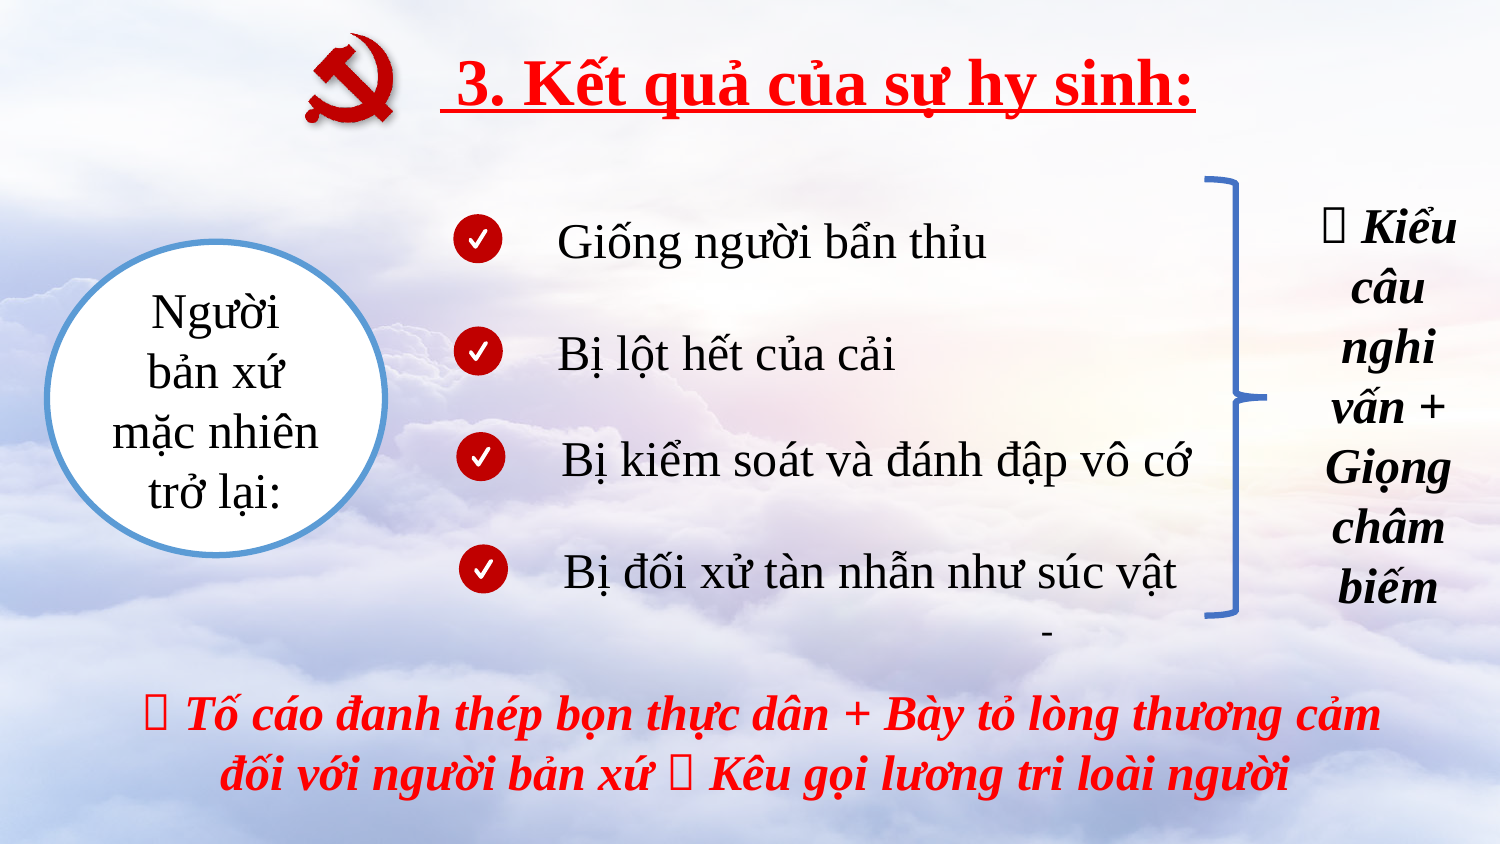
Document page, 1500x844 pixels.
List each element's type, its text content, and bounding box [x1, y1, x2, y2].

text_box 3. Kết quả của sự hy sinh: [424, 31, 1211, 126]
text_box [453, 326, 503, 376]
text_box Bị kiểm soát và đánh đập vô cớ [546, 419, 1204, 494]
text_box - [681, 599, 1318, 659]
text_box Bị đối xử tàn nhẫn như súc vật [549, 531, 1194, 607]
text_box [456, 432, 506, 482]
text_box [1204, 178, 1268, 617]
text_box  Kiểu câu nghi vấn + Giọng châm biếm [1289, 186, 1489, 621]
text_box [453, 214, 503, 264]
text_box Người bản xứ mặc nhiên trở lại: [45, 240, 387, 557]
text_box Bị lột hết của cải [542, 313, 912, 389]
text_box  Tố cáo đanh thép bọn thực dân + Bày tỏ lòng thương cảm đối với người bản xứ  Kêu gọi lương tri loài người [112, 673, 1413, 808]
text_box Giống người bẩn thỉu [542, 201, 1003, 276]
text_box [458, 544, 509, 594]
picture [304, 33, 393, 123]
